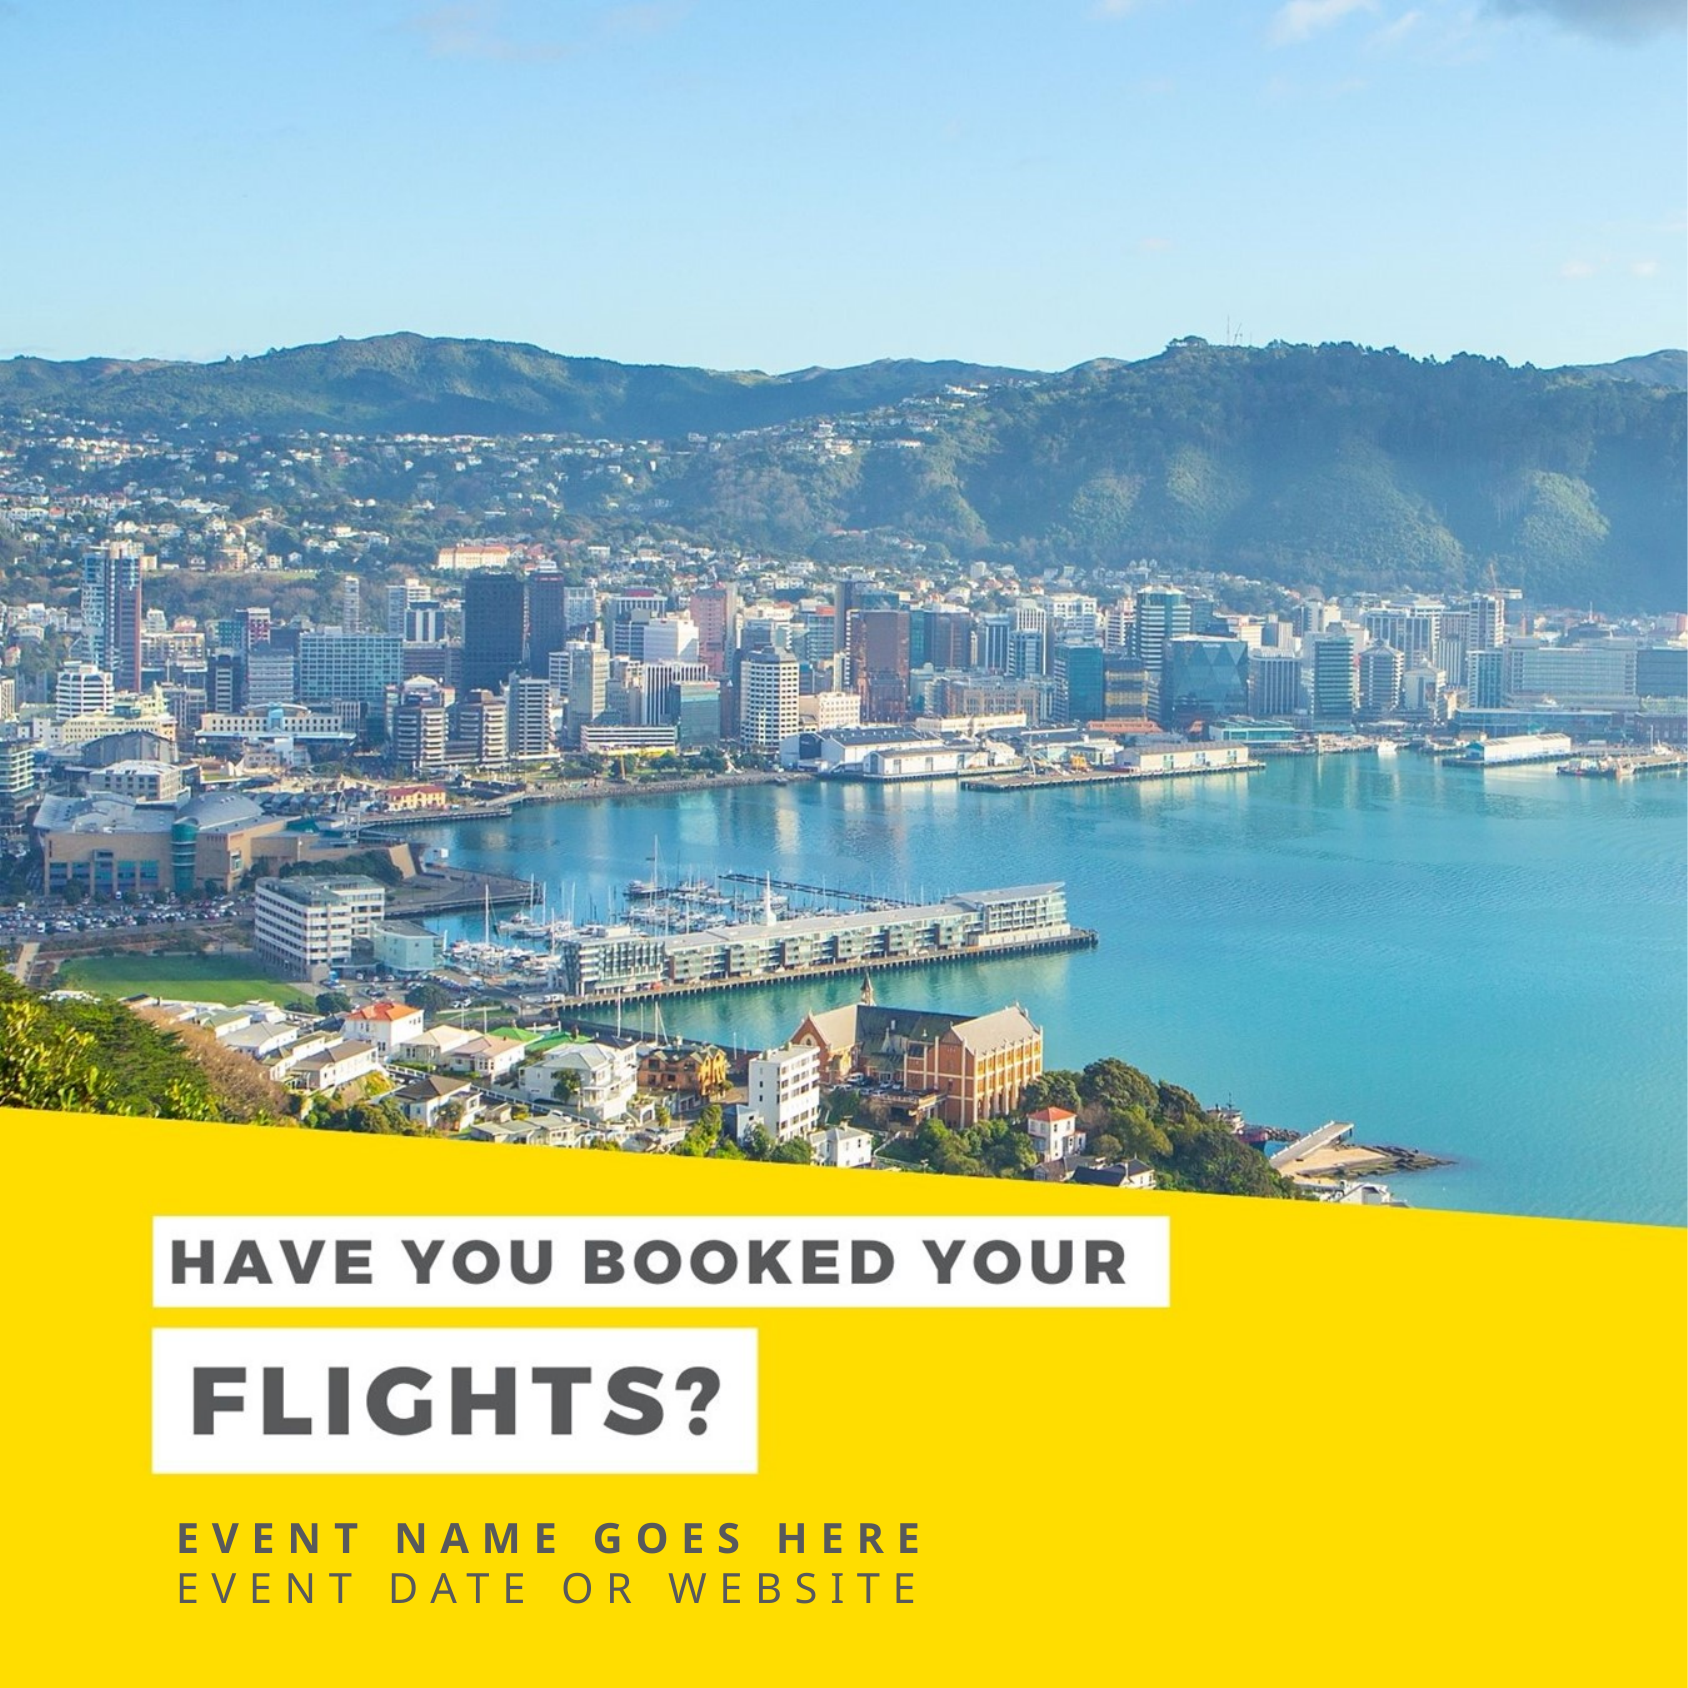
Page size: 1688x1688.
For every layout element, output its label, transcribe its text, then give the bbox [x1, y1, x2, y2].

picture [0, 0, 1688, 1688]
text_box EVENT NAME GOES HERE EVENT DATE OR WEBSITE [161, 1504, 999, 1619]
